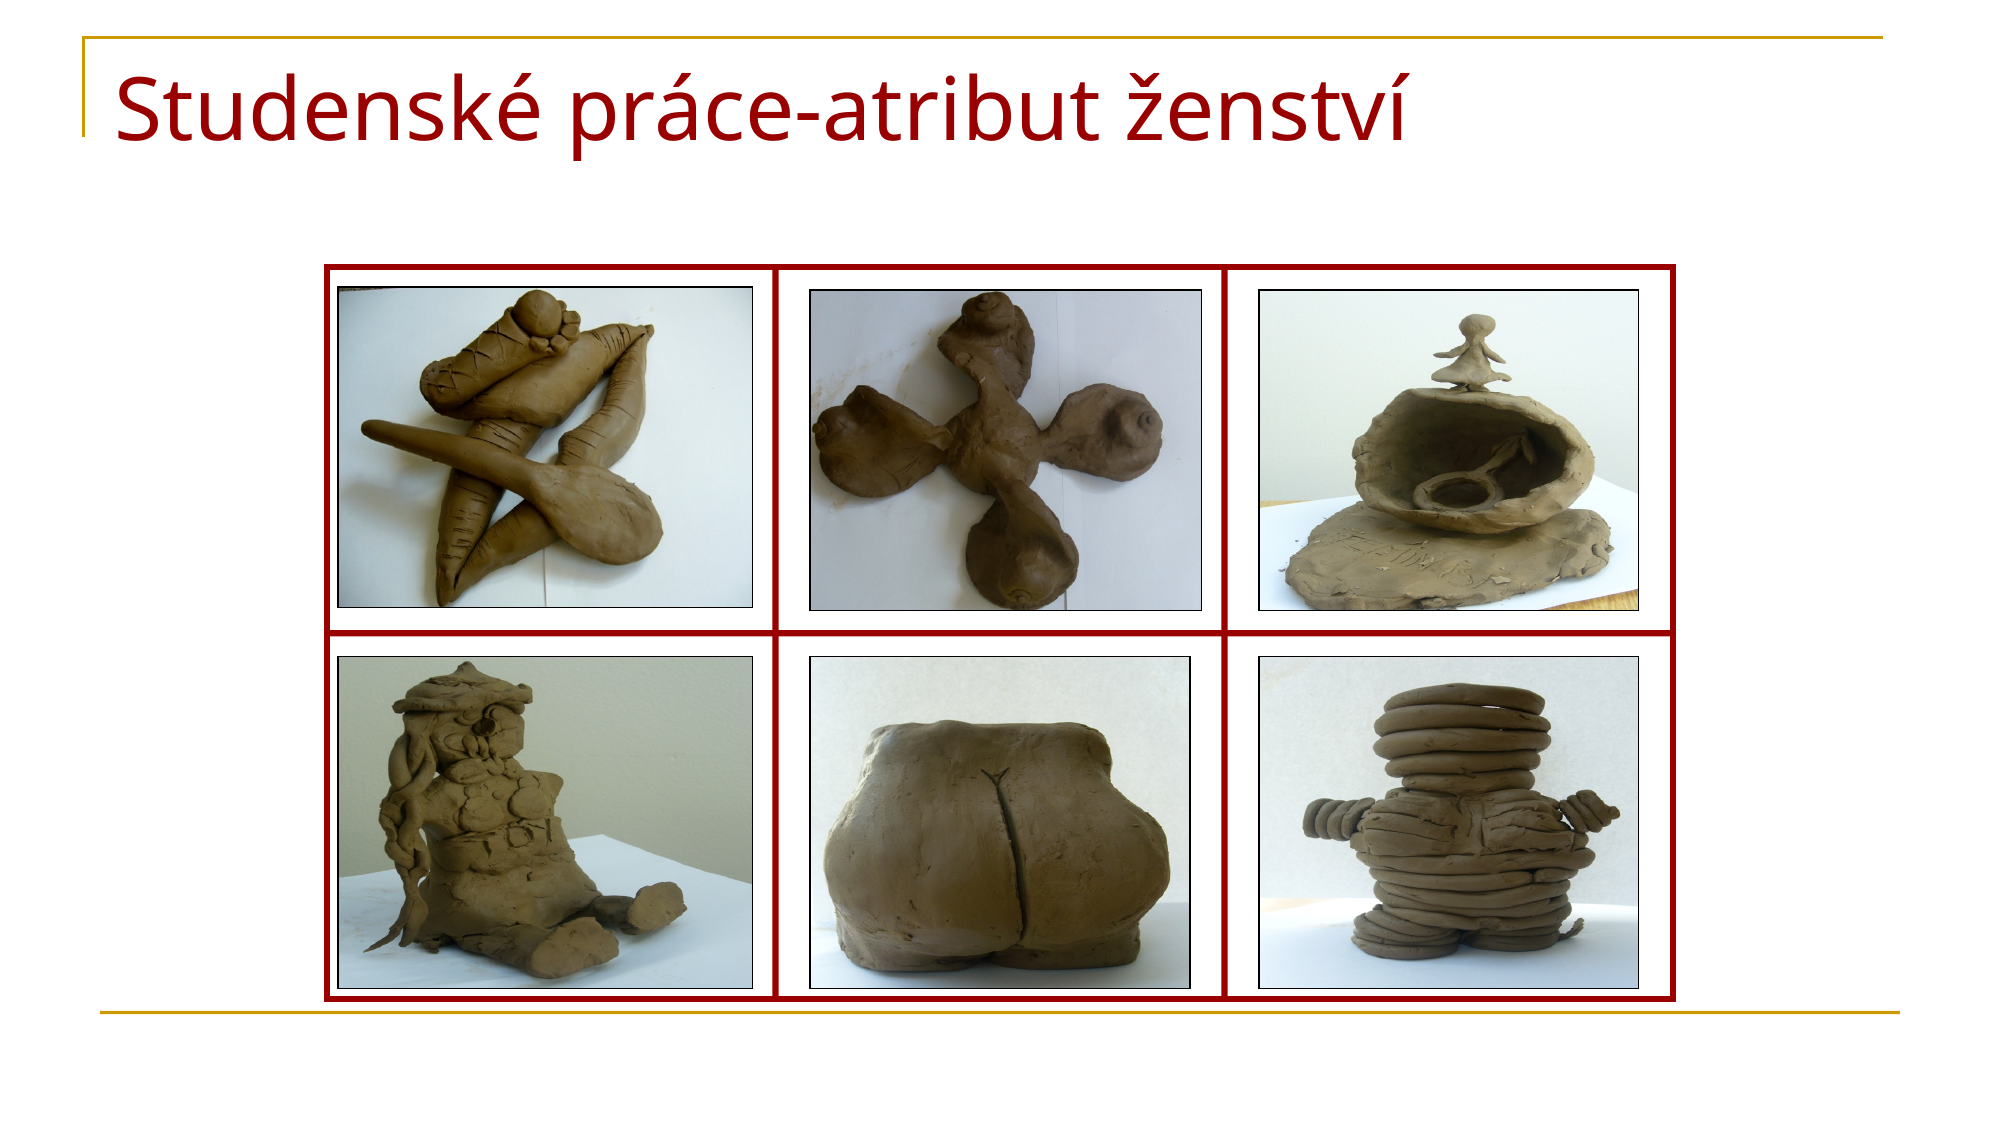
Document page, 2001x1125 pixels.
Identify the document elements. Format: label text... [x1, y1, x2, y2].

text_box [1225, 267, 1674, 633]
picture [338, 287, 752, 607]
text_box [1225, 634, 1674, 1000]
text_box [776, 634, 1224, 1000]
picture [1259, 656, 1638, 988]
title Studenské práce-atribut ženství [99, 45, 1900, 233]
text_box [326, 634, 775, 1000]
picture [1259, 290, 1638, 610]
picture [338, 656, 752, 988]
text_box [776, 267, 1224, 633]
picture [810, 656, 1190, 988]
picture [810, 290, 1201, 610]
text_box [326, 267, 775, 633]
